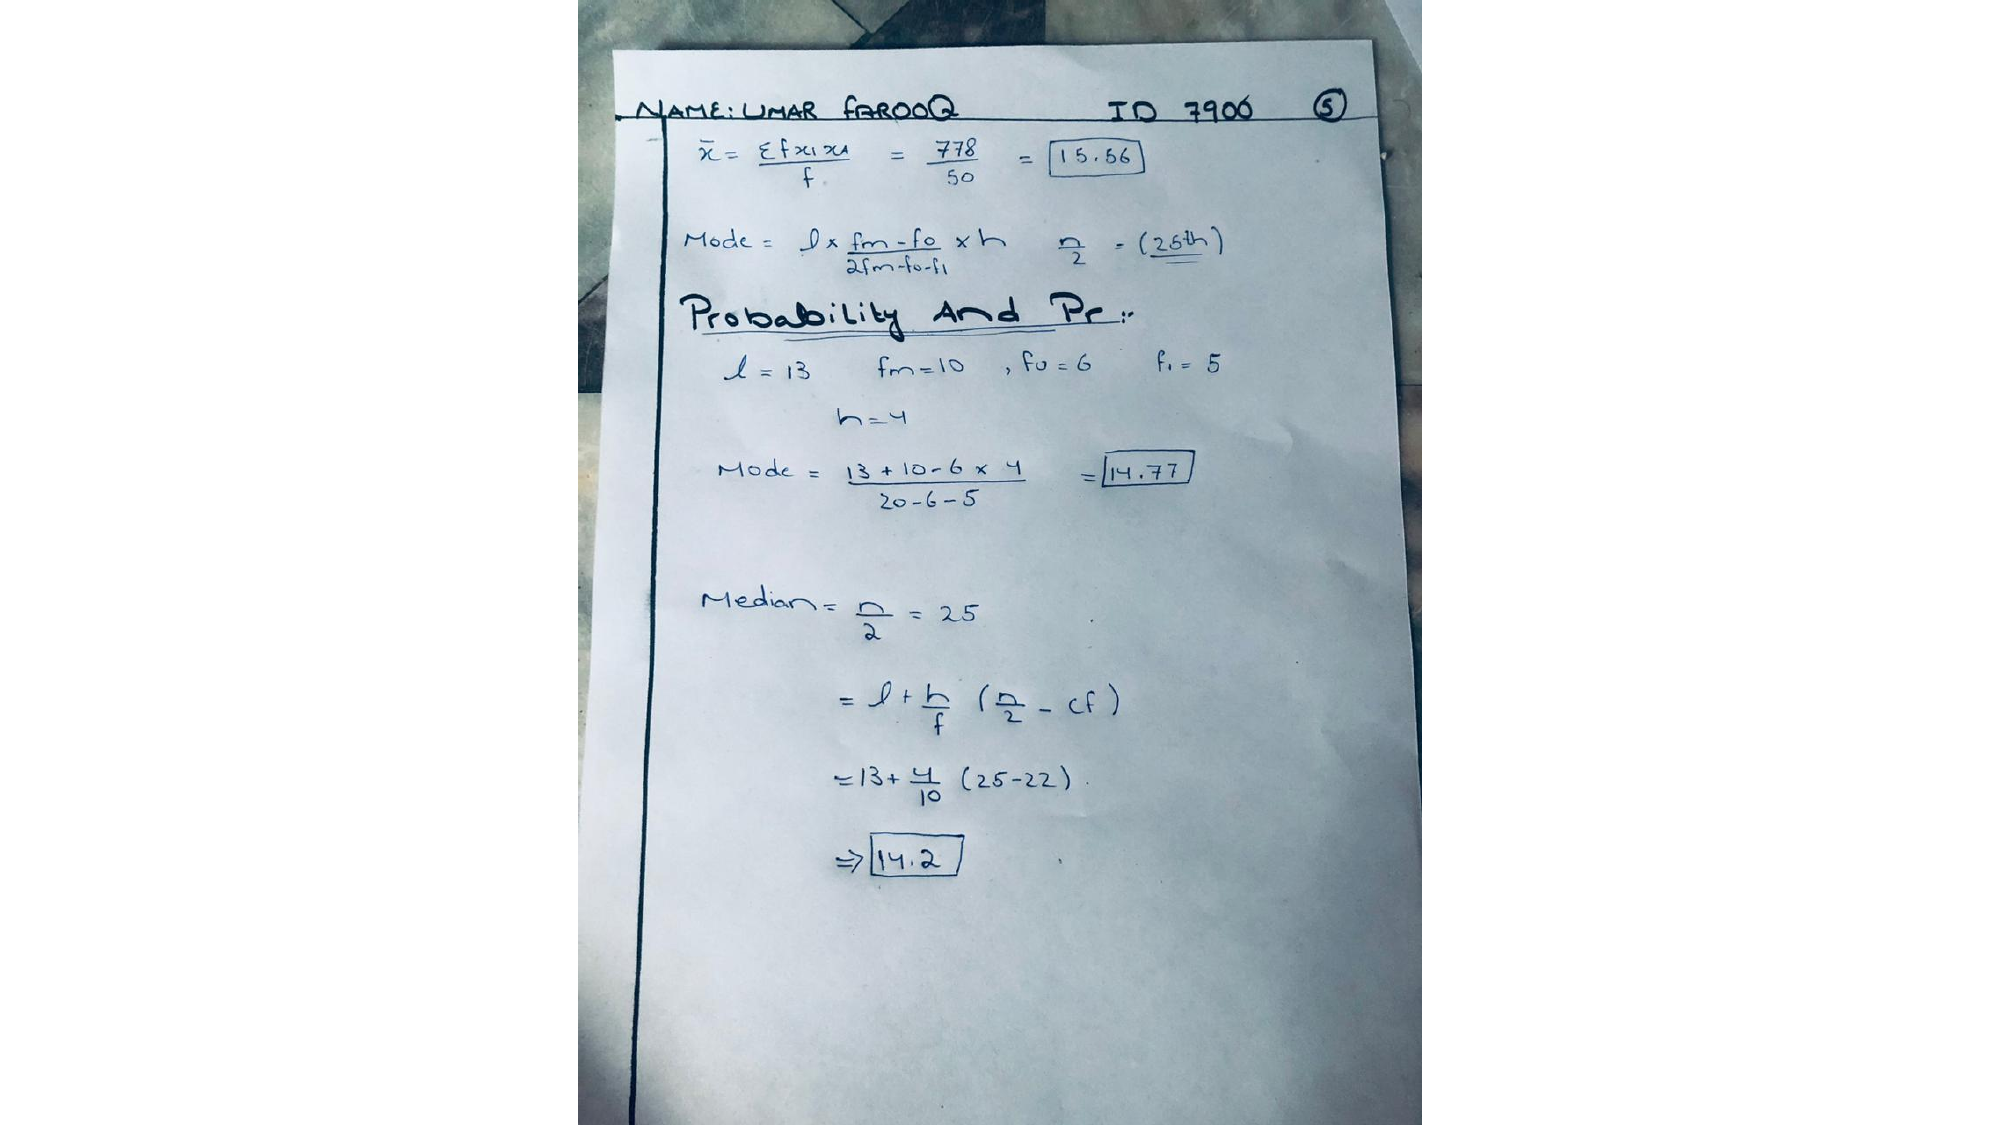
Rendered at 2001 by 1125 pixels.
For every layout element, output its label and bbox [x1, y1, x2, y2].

picture [578, 0, 1422, 1125]
